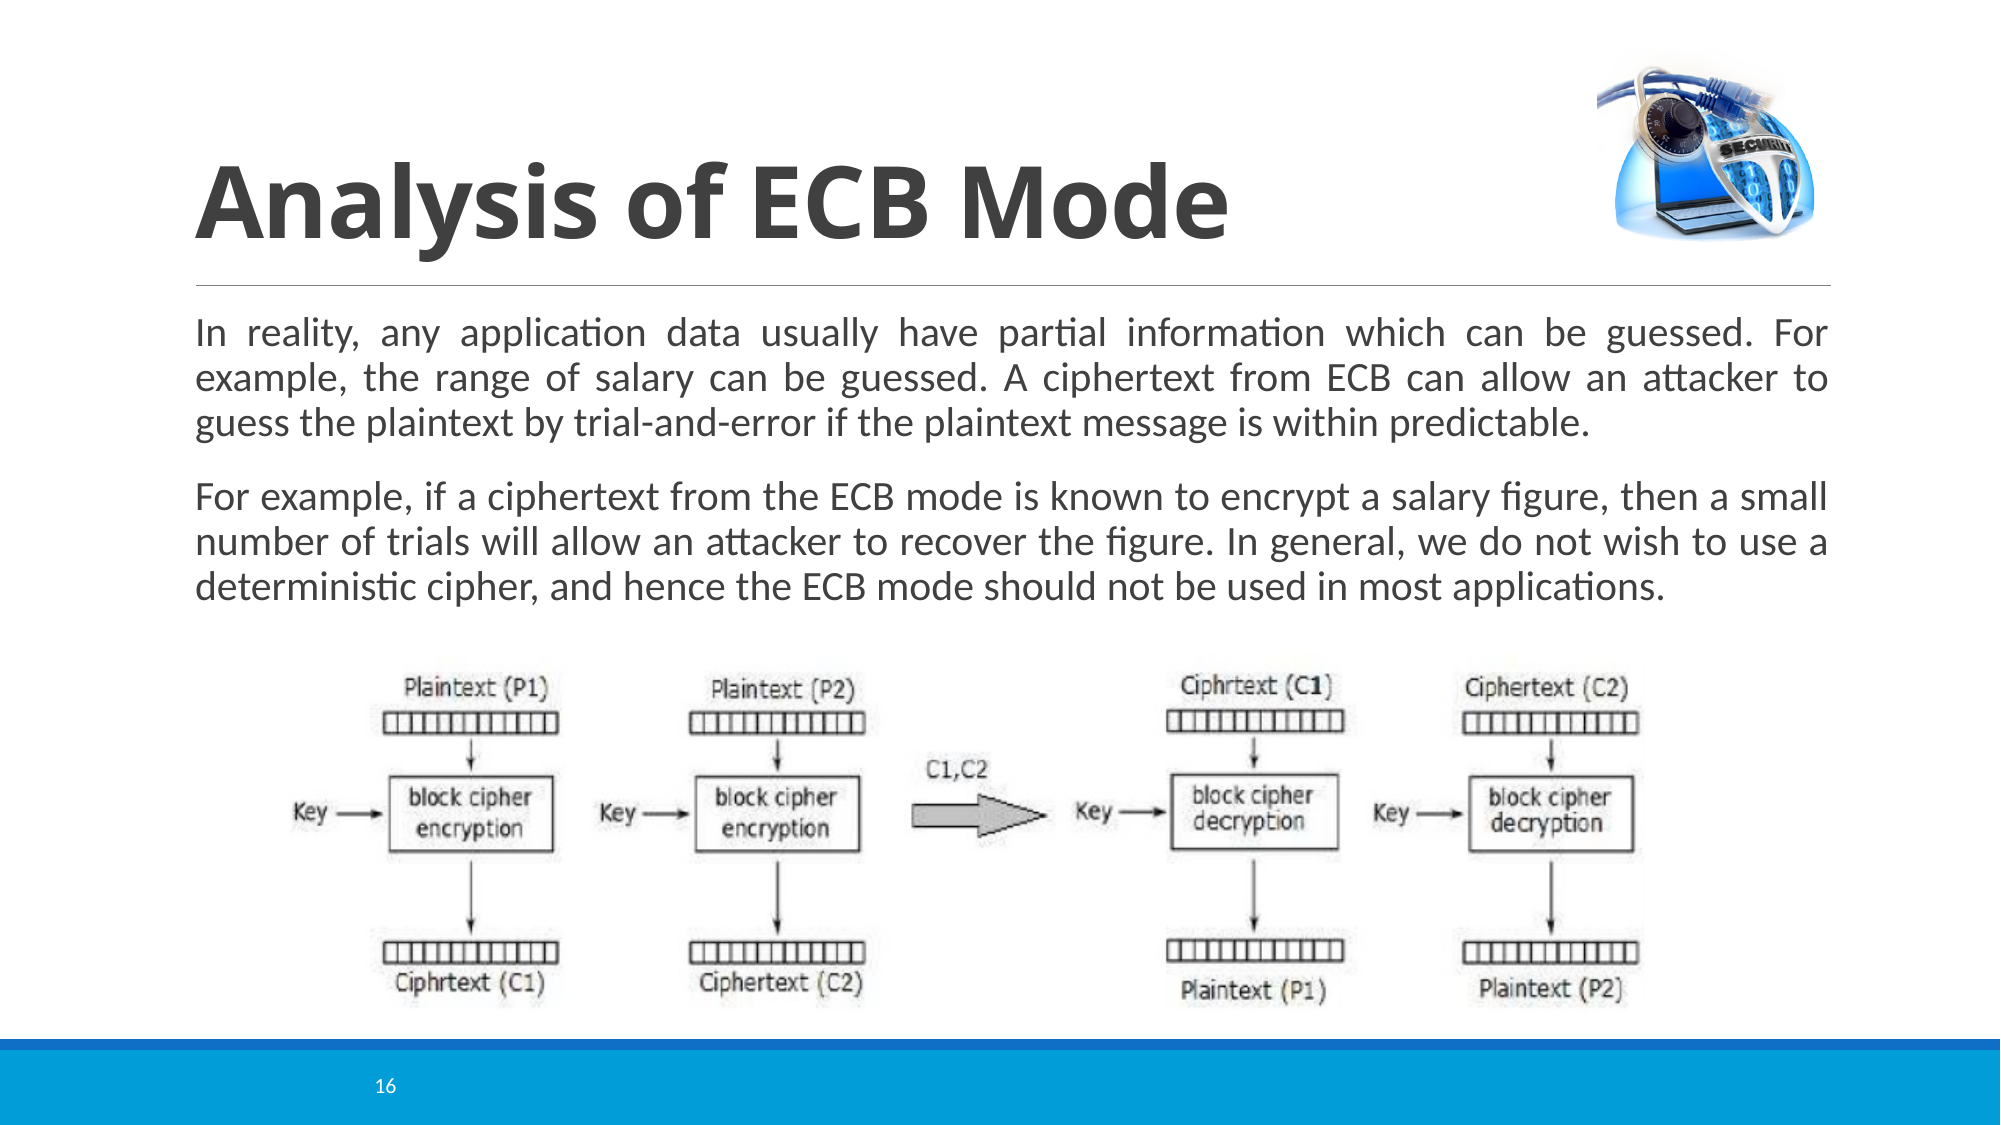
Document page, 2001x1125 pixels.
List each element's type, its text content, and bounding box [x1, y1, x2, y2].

title Analysis of ECB Mode [180, 28, 1830, 267]
slide_number 16 [196, 1055, 412, 1115]
picture [266, 638, 1646, 1011]
list In reality, any application data usually have partial information which can be guessed. For example, the range of salary can be guessed. A ciphertext from ECB can allow an attacker to guess the plaintext by trial-and-error if the plaintext message is within predictable. For example, if a ciphertext from the ECB mode is known to encrypt a salary figure, then a small number of trials will allow an attacker to recover the figure. In general, we do not wish to use a deterministic cipher, and hence the ECB mode should not be used in most applications. [180, 302, 1830, 636]
